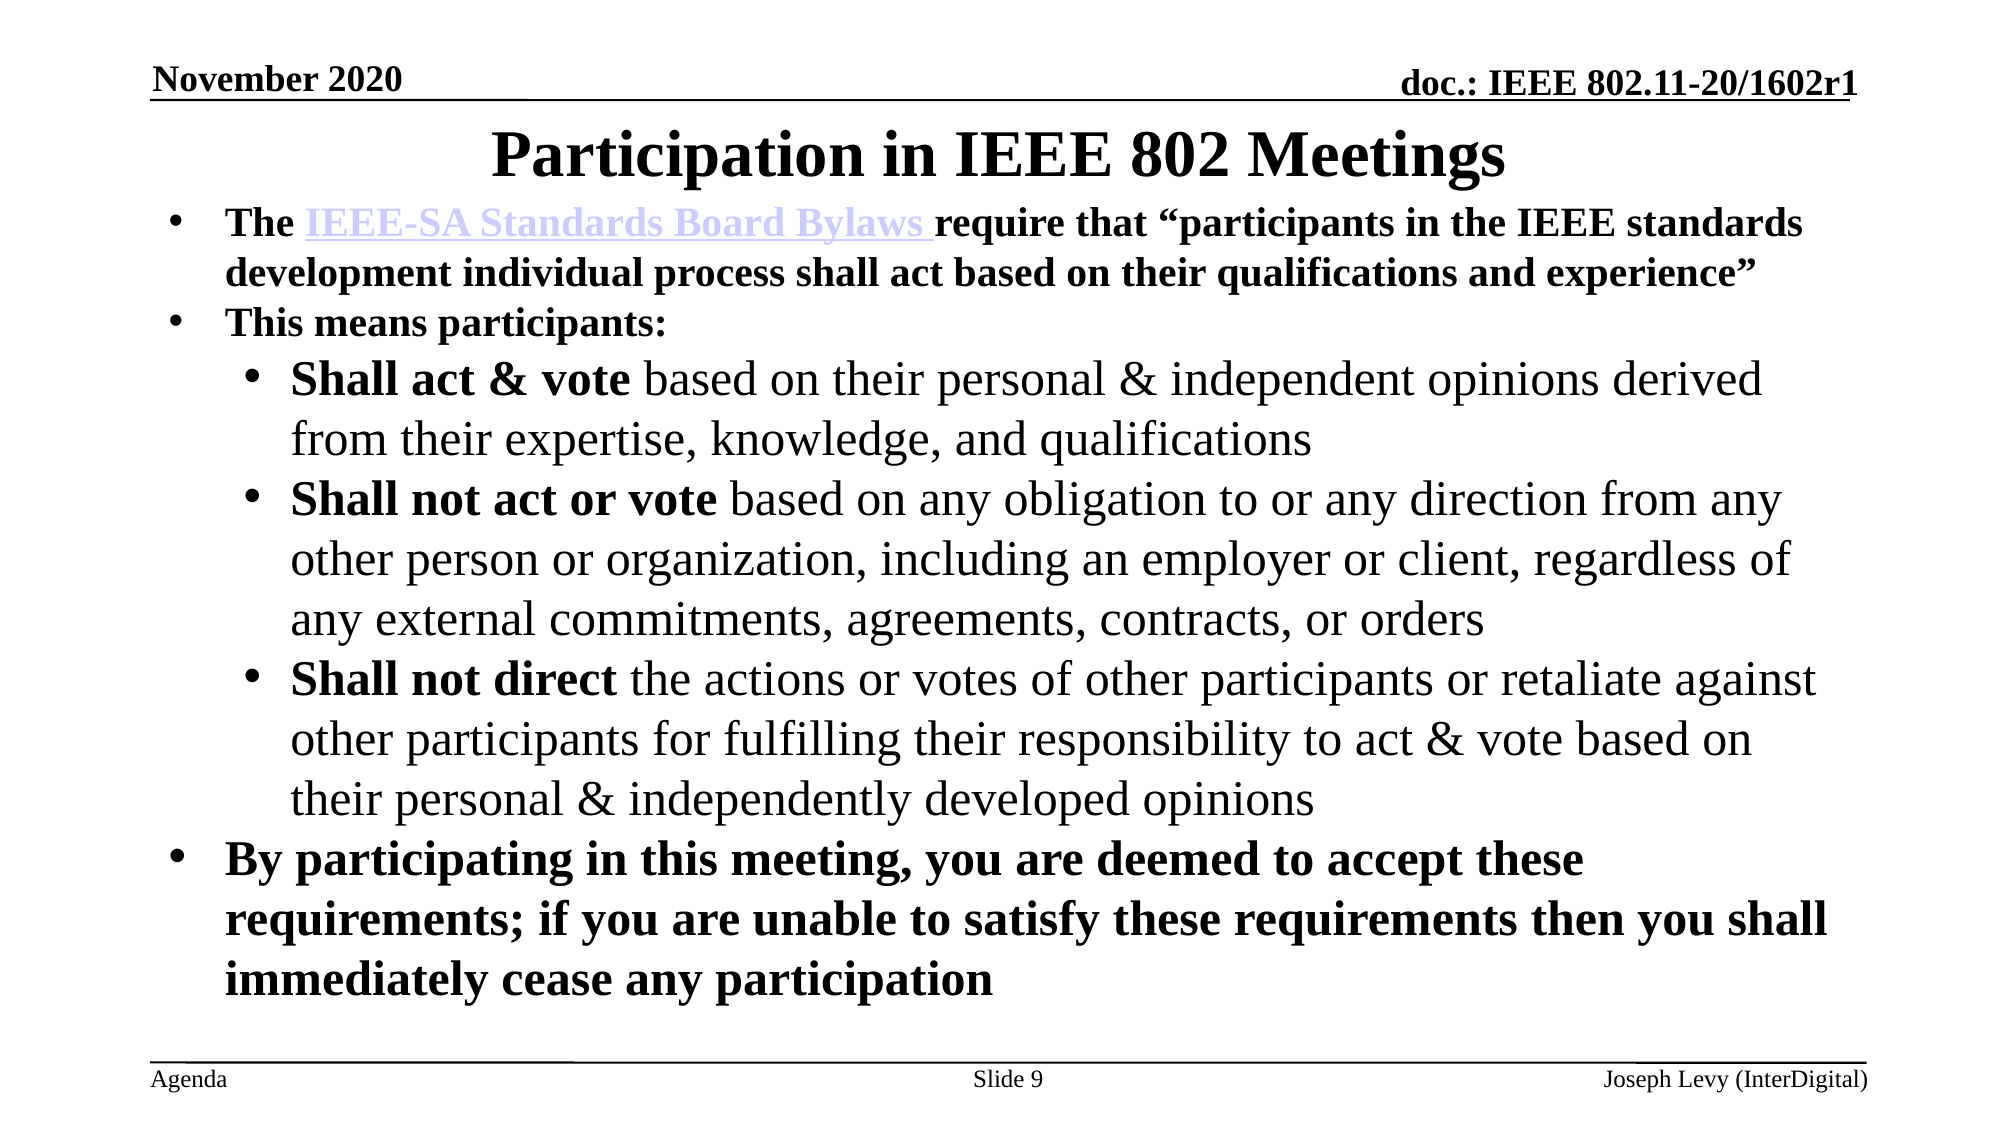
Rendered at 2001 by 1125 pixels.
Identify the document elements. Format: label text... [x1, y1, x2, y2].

footer Joseph Levy (InterDigital) [1171, 1061, 1869, 1093]
title Participation in IEEE 802 Meetings [149, 112, 1850, 188]
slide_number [152, 54, 563, 100]
list The IEEE-SA Standards Board Bylaws require that “participants in the IEEE standards development individual process shall act based on their qualifications and experience” This means participants: Shall act & vote based on their personal & independent opinions derived from their expertise, knowledge, and qualifications Shall not act or vote based on any obligation to or any direction from any other person or organization, including an employer or client, regardless of any external commitments, agreements, contracts, or orders Shall not direct the actions or votes of other participants or retaliate against other participants for fulfilling their responsibility to act & vote based on their personal & independently developed opinions By participating in this meeting, you are deemed to accept these requirements; if you are unable to satisfy these requirements then you shall immediately cease any participation [153, 187, 1854, 1038]
slide_number Slide 9 [950, 1061, 1067, 1123]
